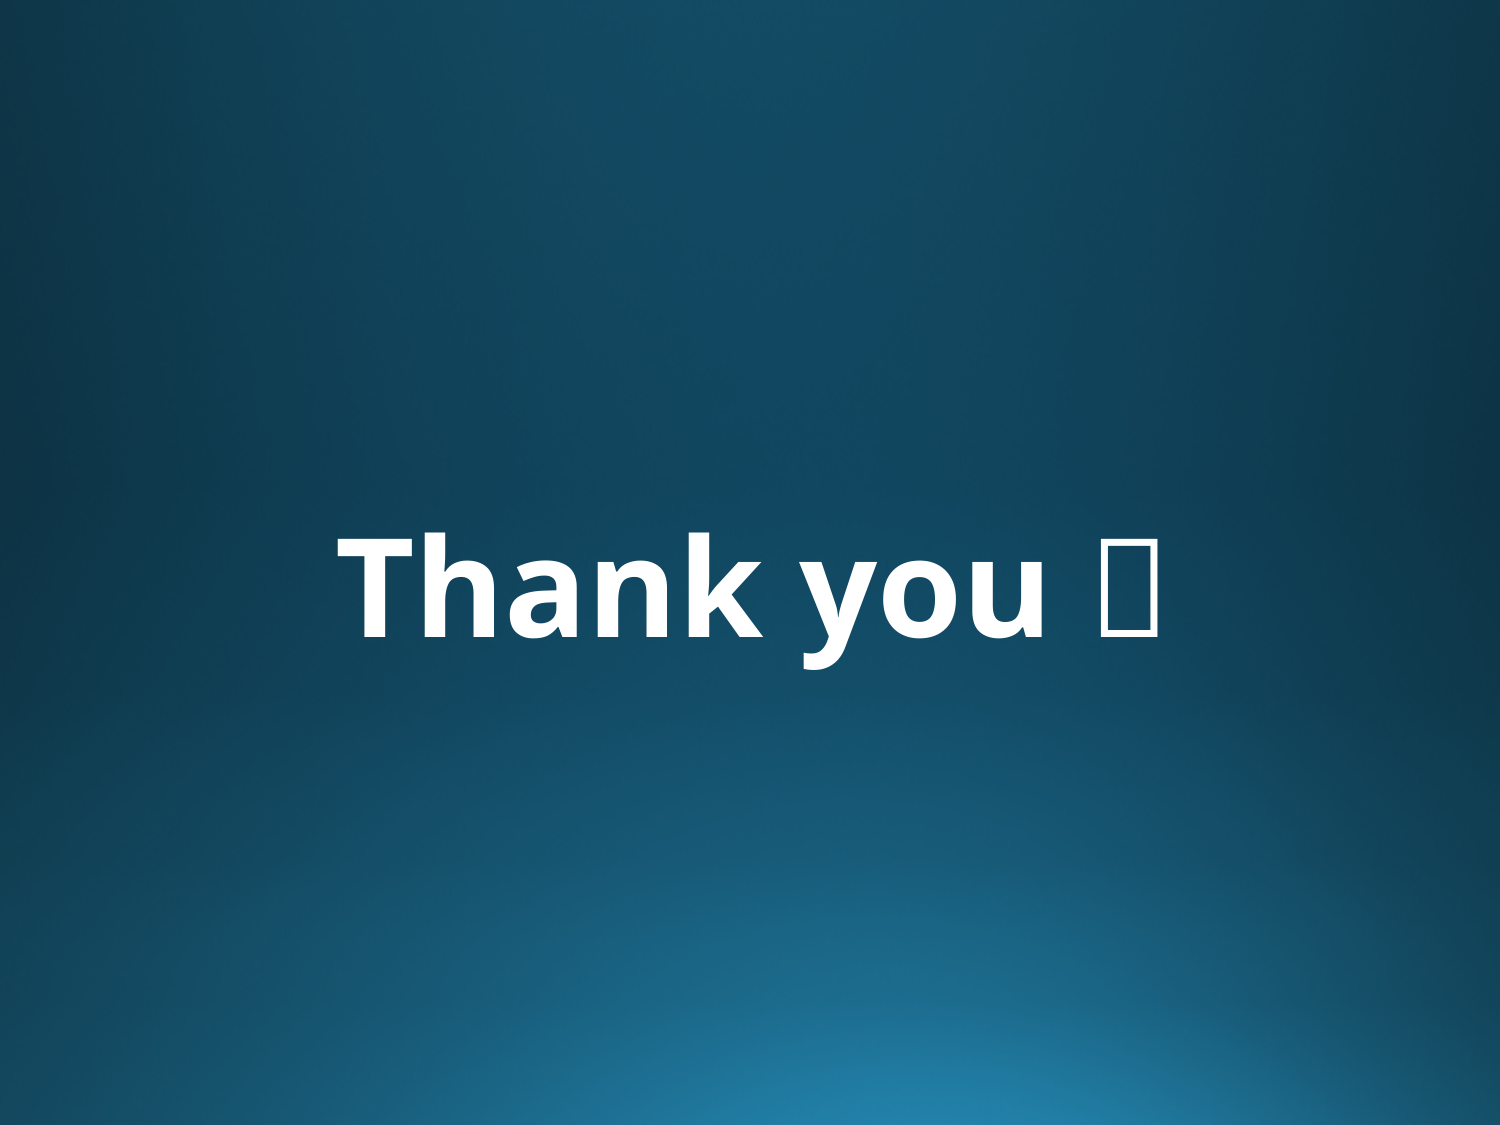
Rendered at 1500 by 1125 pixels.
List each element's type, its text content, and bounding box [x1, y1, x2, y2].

title Thank you  [106, 483, 1401, 702]
picture [0, 0, 1500, 1125]
